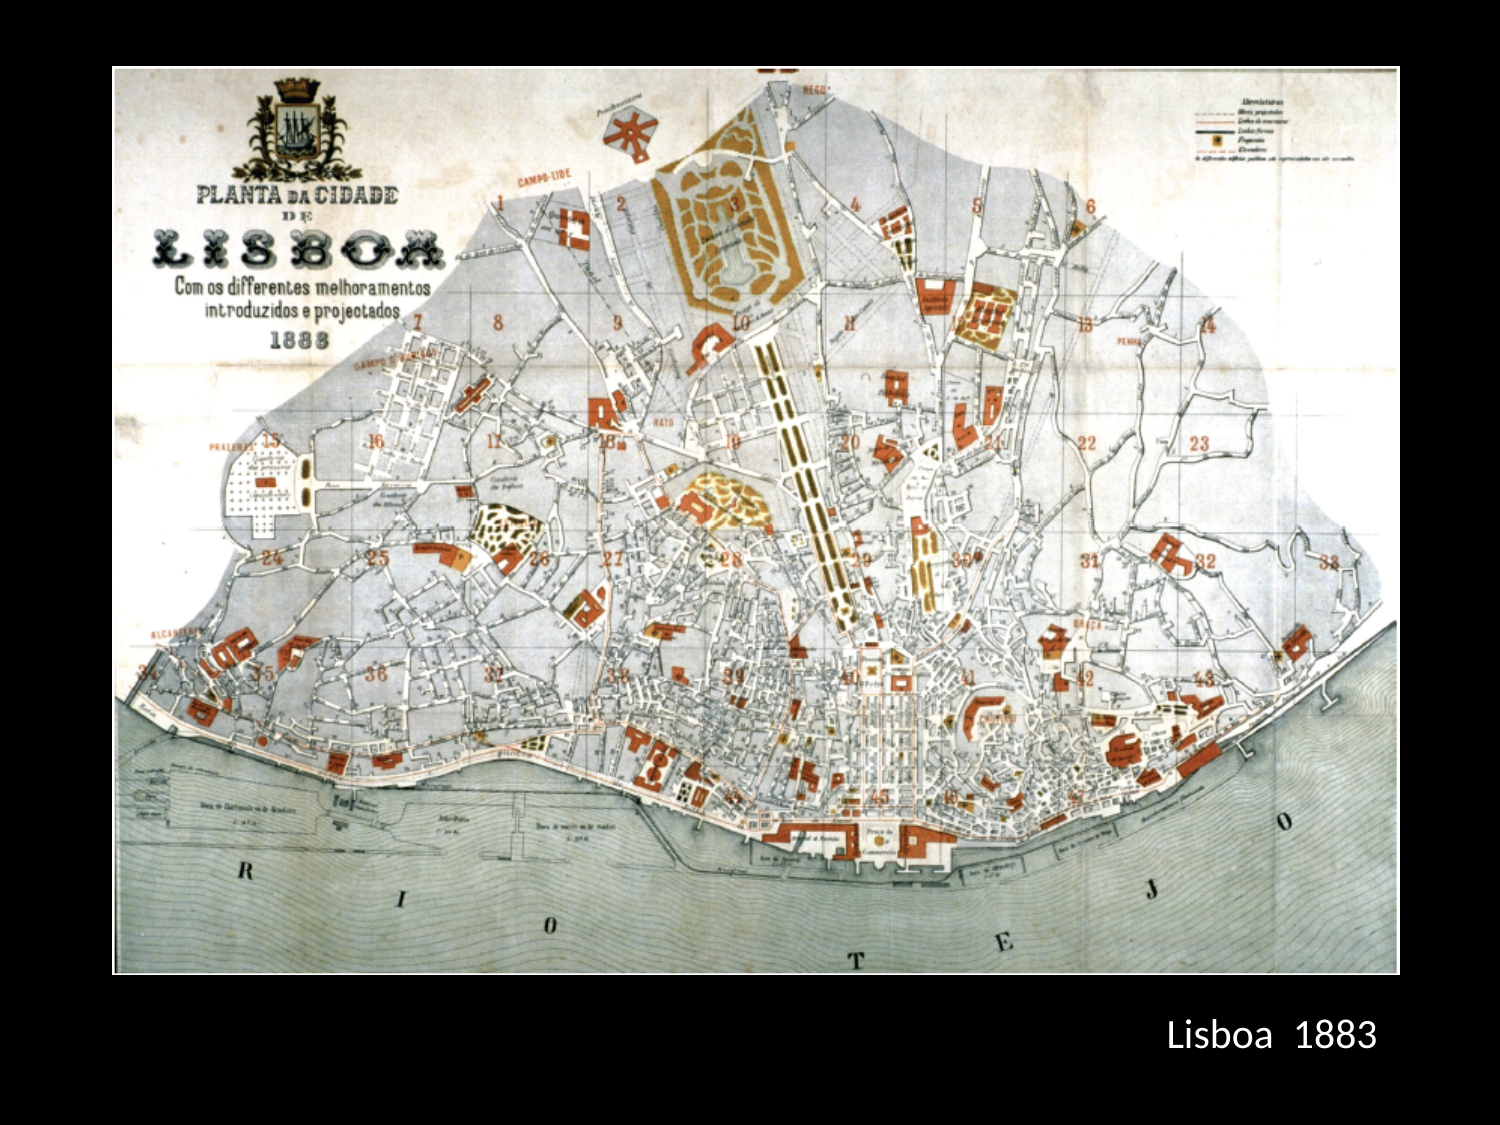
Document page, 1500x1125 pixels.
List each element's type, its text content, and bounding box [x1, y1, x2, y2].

list Lisboa 1883 [1151, 999, 1500, 1125]
picture [111, 66, 1400, 976]
